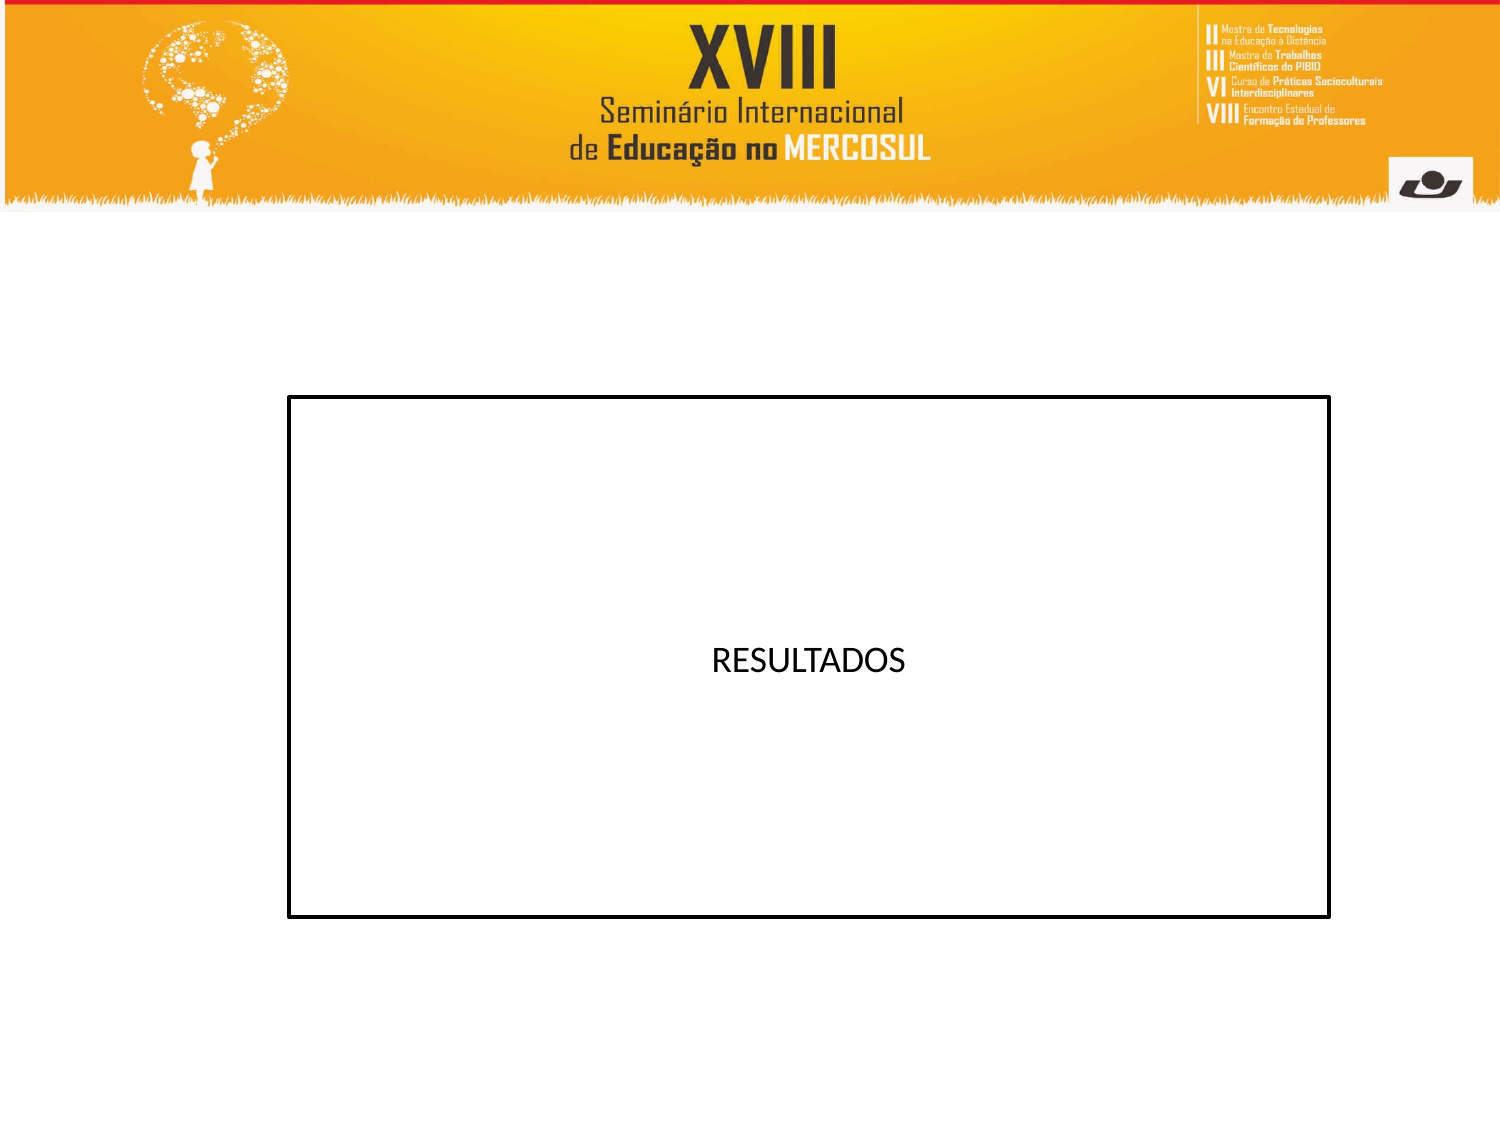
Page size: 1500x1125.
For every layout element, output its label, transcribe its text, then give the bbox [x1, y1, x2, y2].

text_box RESULTADOS [287, 395, 1331, 919]
picture [0, 0, 1500, 213]
